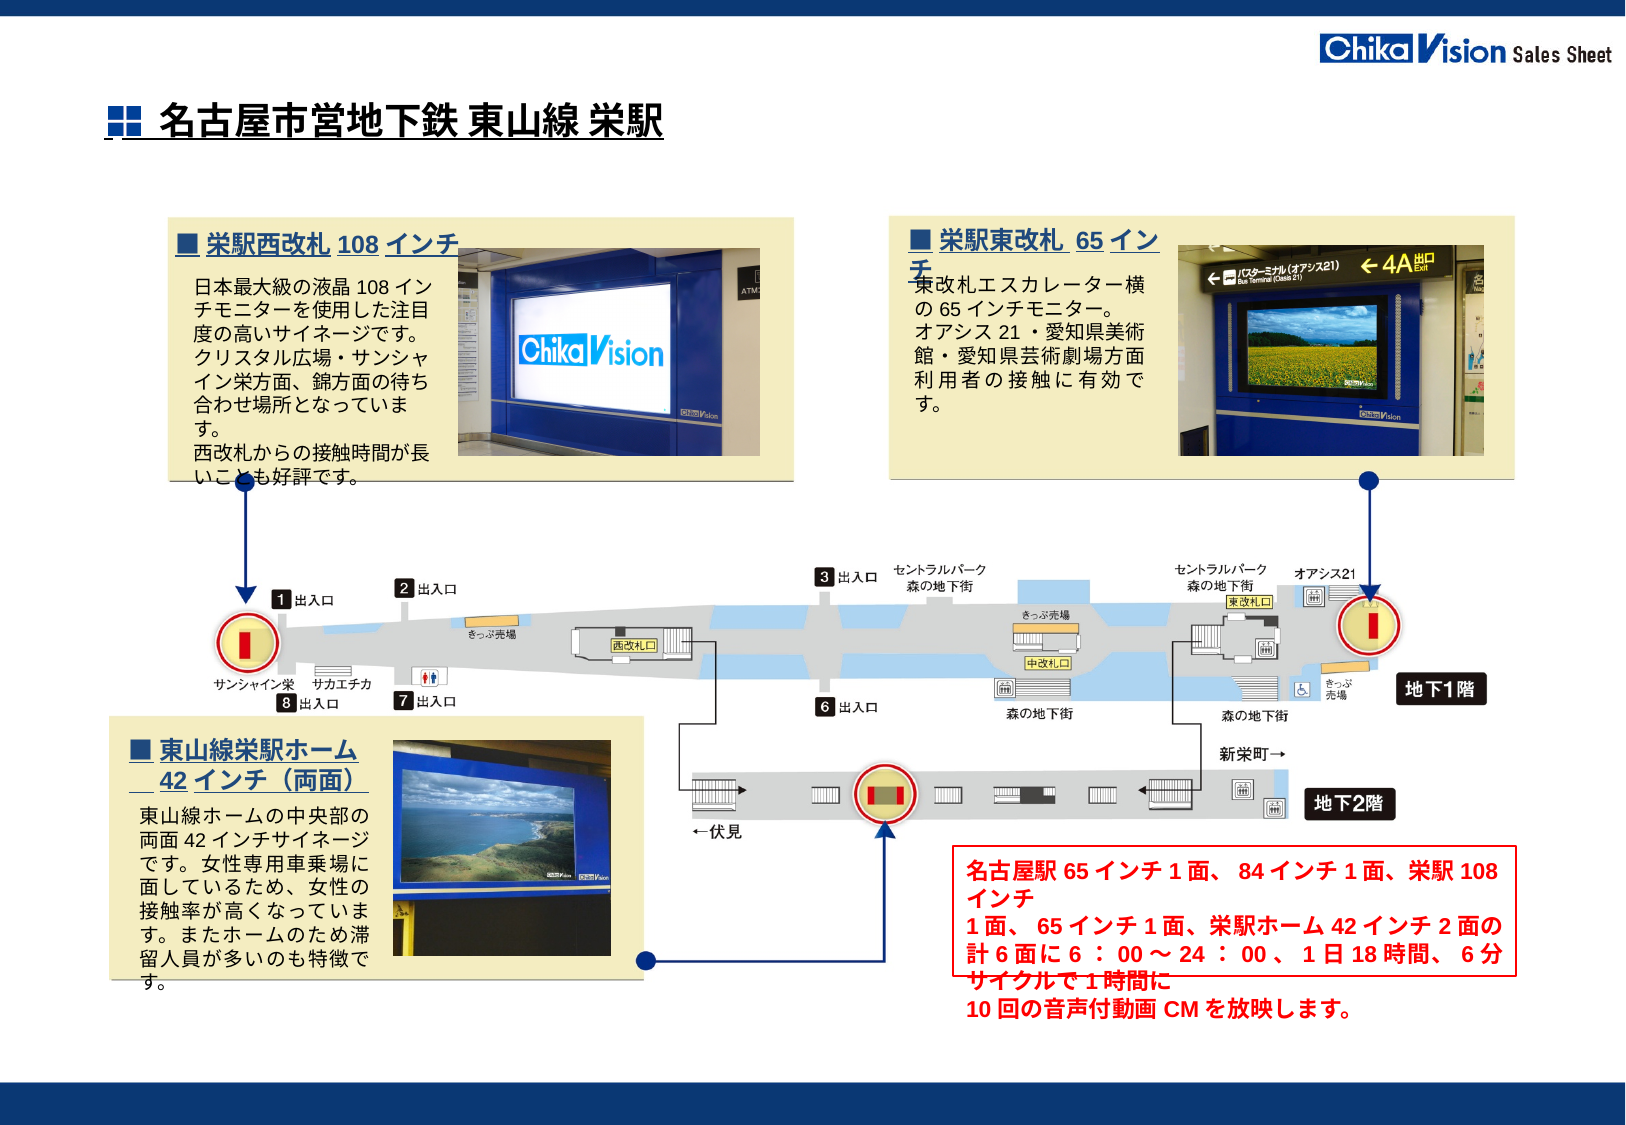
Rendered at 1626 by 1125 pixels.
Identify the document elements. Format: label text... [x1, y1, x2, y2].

picture [0, 0, 1626, 1125]
text_box 名古屋駅65インチ1面、84インチ1面、栄駅108インチ 1面、65インチ1面、栄駅ホーム42インチ2面の計6面に6：00～24：00、1日18時間、6分サイクルで1時間に 10回の音声付動画CMを放映します。 [966, 1008, 1504, 1030]
text_box 名古屋市営地下鉄 東山線 栄駅 [89, 89, 679, 150]
